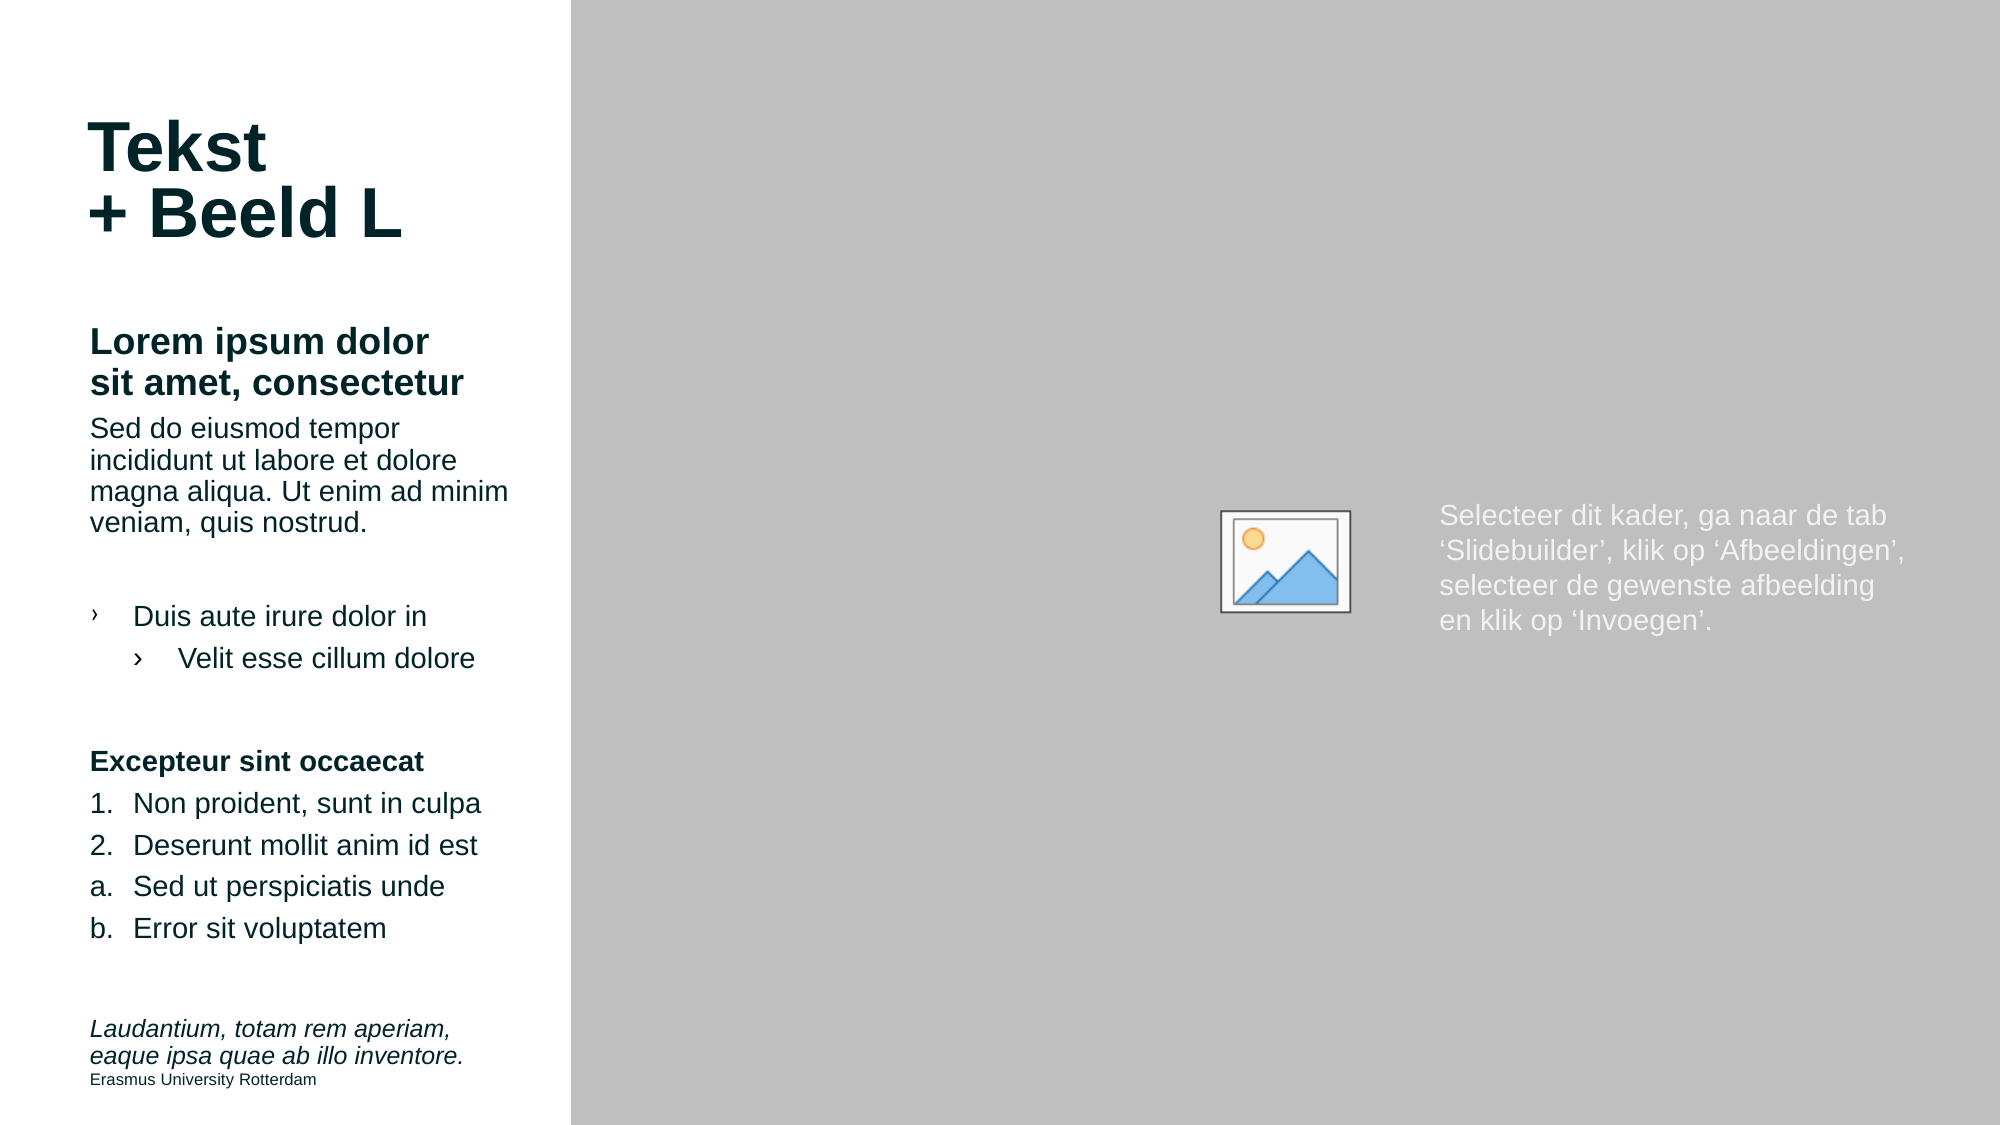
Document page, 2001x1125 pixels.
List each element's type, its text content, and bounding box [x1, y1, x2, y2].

picture [571, 0, 2000, 1125]
title Tekst + Beeld L [87, 118, 571, 235]
footer Erasmus University Rotterdam [89, 1068, 571, 1090]
list Lorem ipsum dolor sit amet, consectetur Sed do eiusmod tempor incididunt ut labore et dolore magna aliqua. Ut enim ad minim veniam, quis nostrud. Duis aute irure dolor in Velit esse cillum dolore Excepteur sint occaecat Non proident, sunt in culpa Deserunt mollit anim id est Sed ut perspiciatis unde Error sit voluptatem Laudantium, totam rem aperiam, eaque ipsa quae ab illo inventore. [89, 322, 512, 1035]
